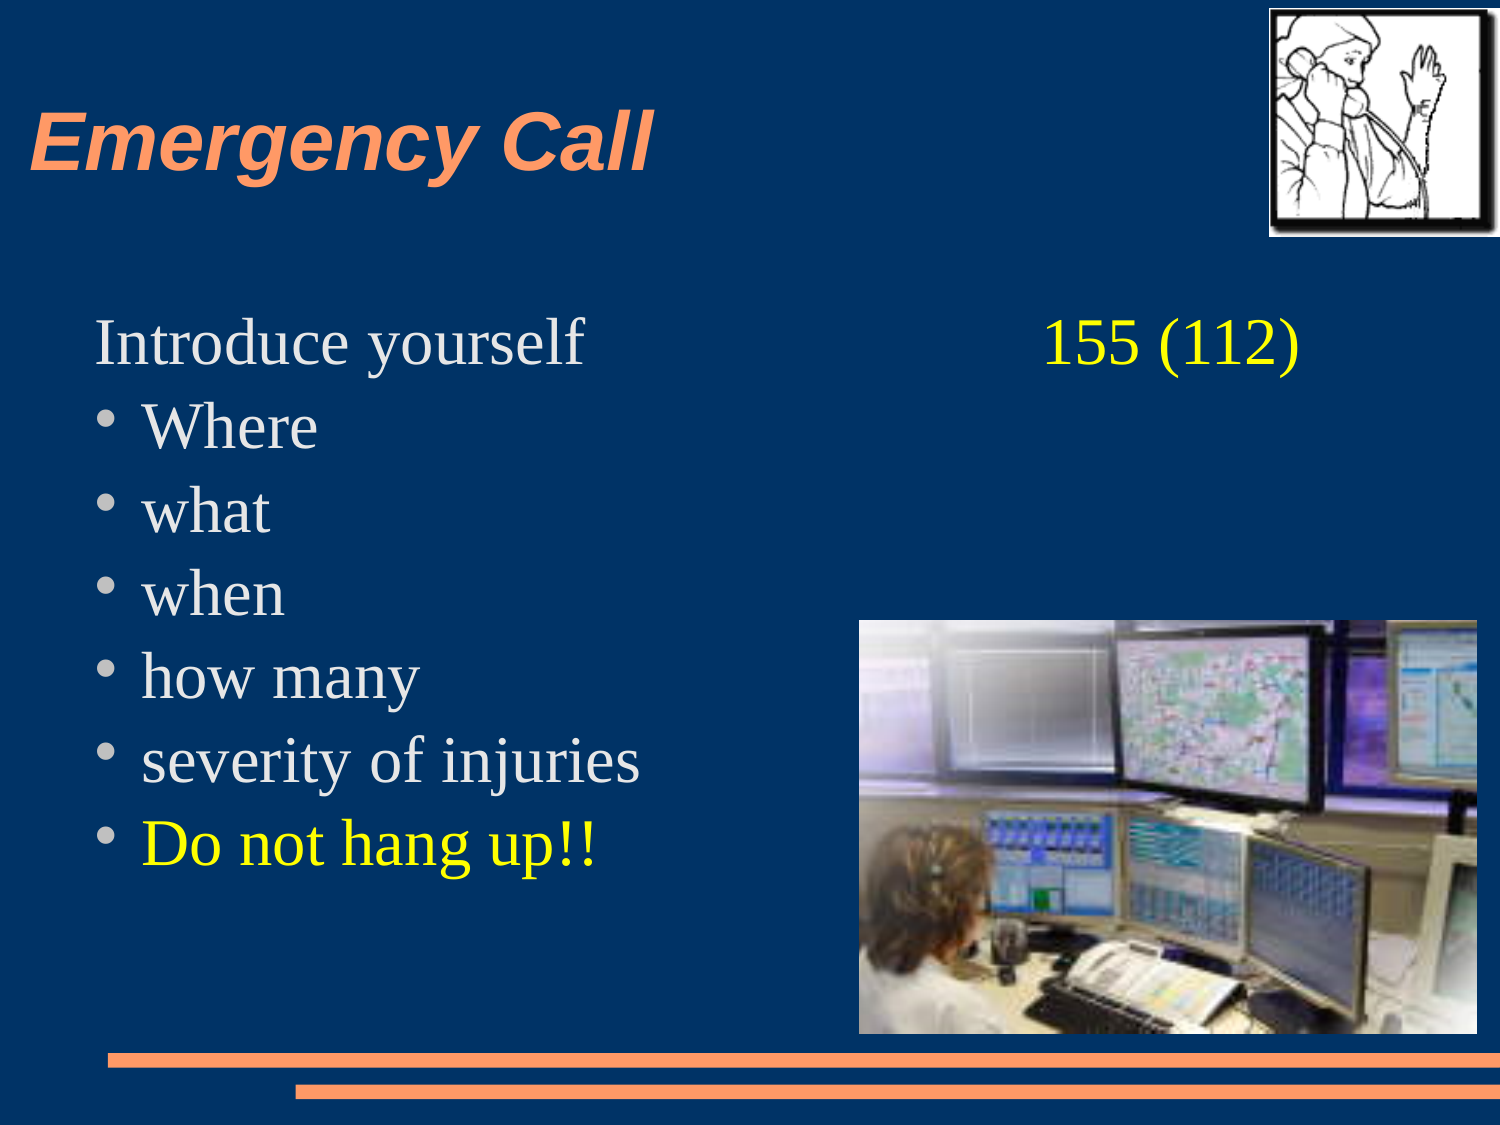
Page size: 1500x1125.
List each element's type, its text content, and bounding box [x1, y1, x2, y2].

picture [859, 619, 1477, 1034]
picture [1269, 8, 1500, 237]
text_box Emergency Call [29, 79, 1263, 187]
text_box Introduce yourself 155 (112) Where what when how many severity of injuries Do not hang up!! [94, 295, 1500, 879]
